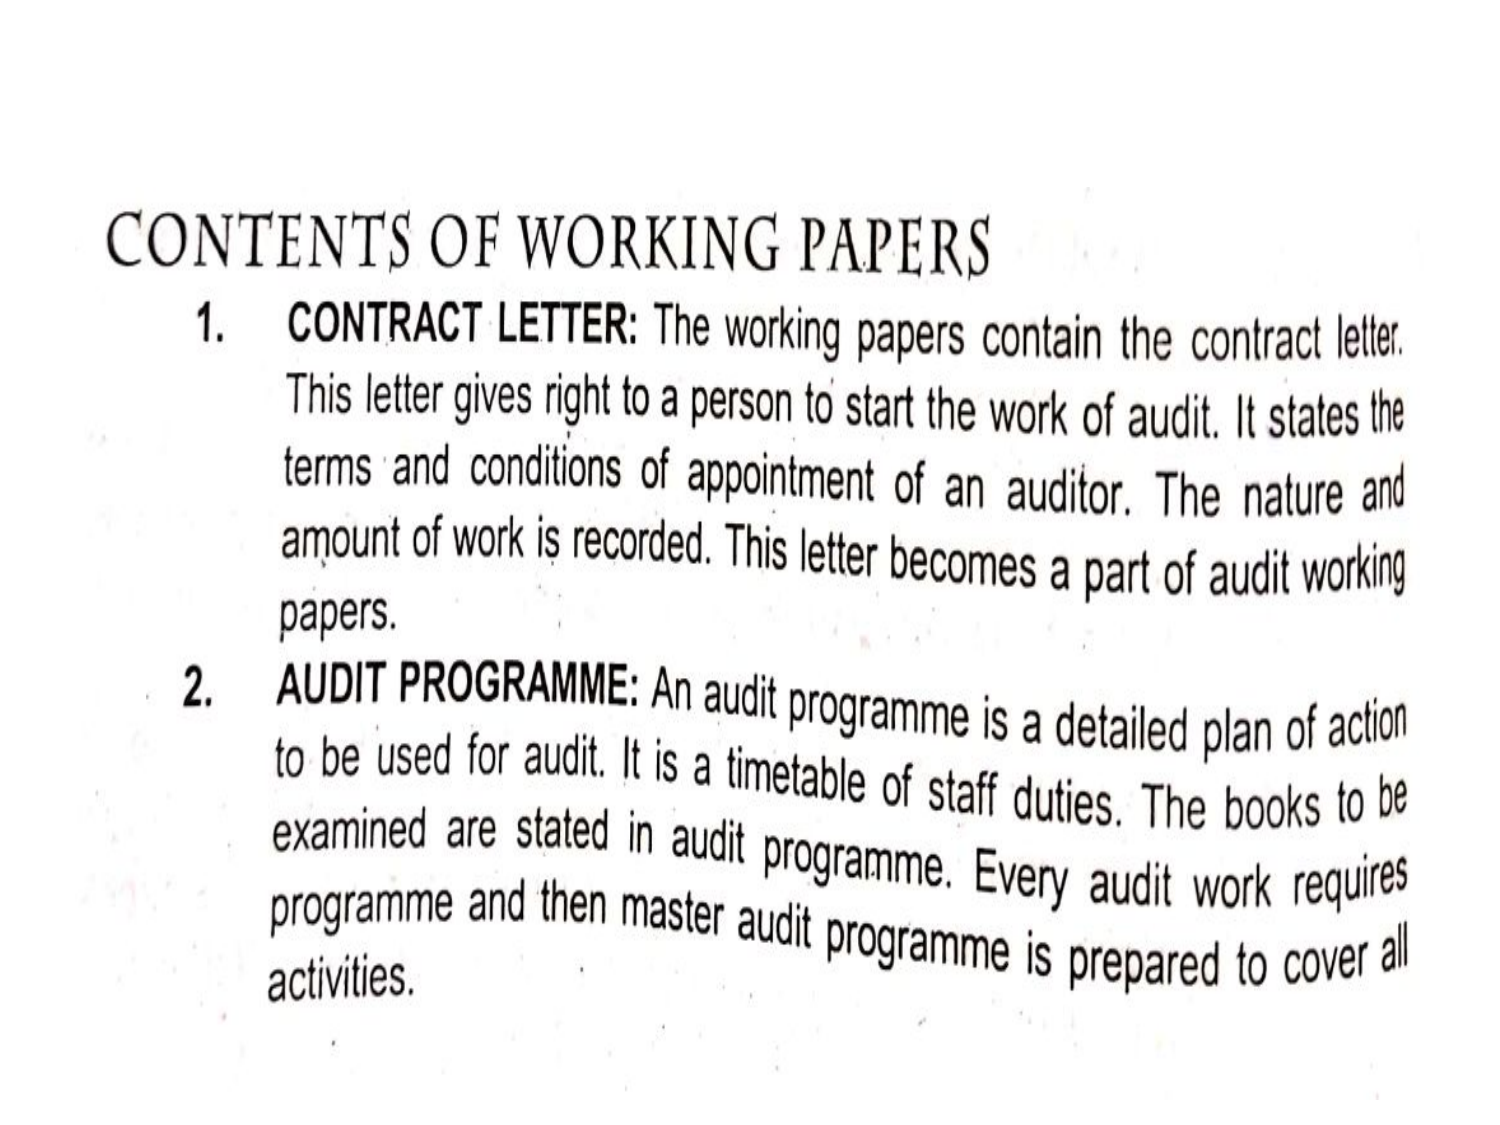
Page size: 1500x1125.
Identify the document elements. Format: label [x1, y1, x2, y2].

list [74, 187, 1426, 1101]
